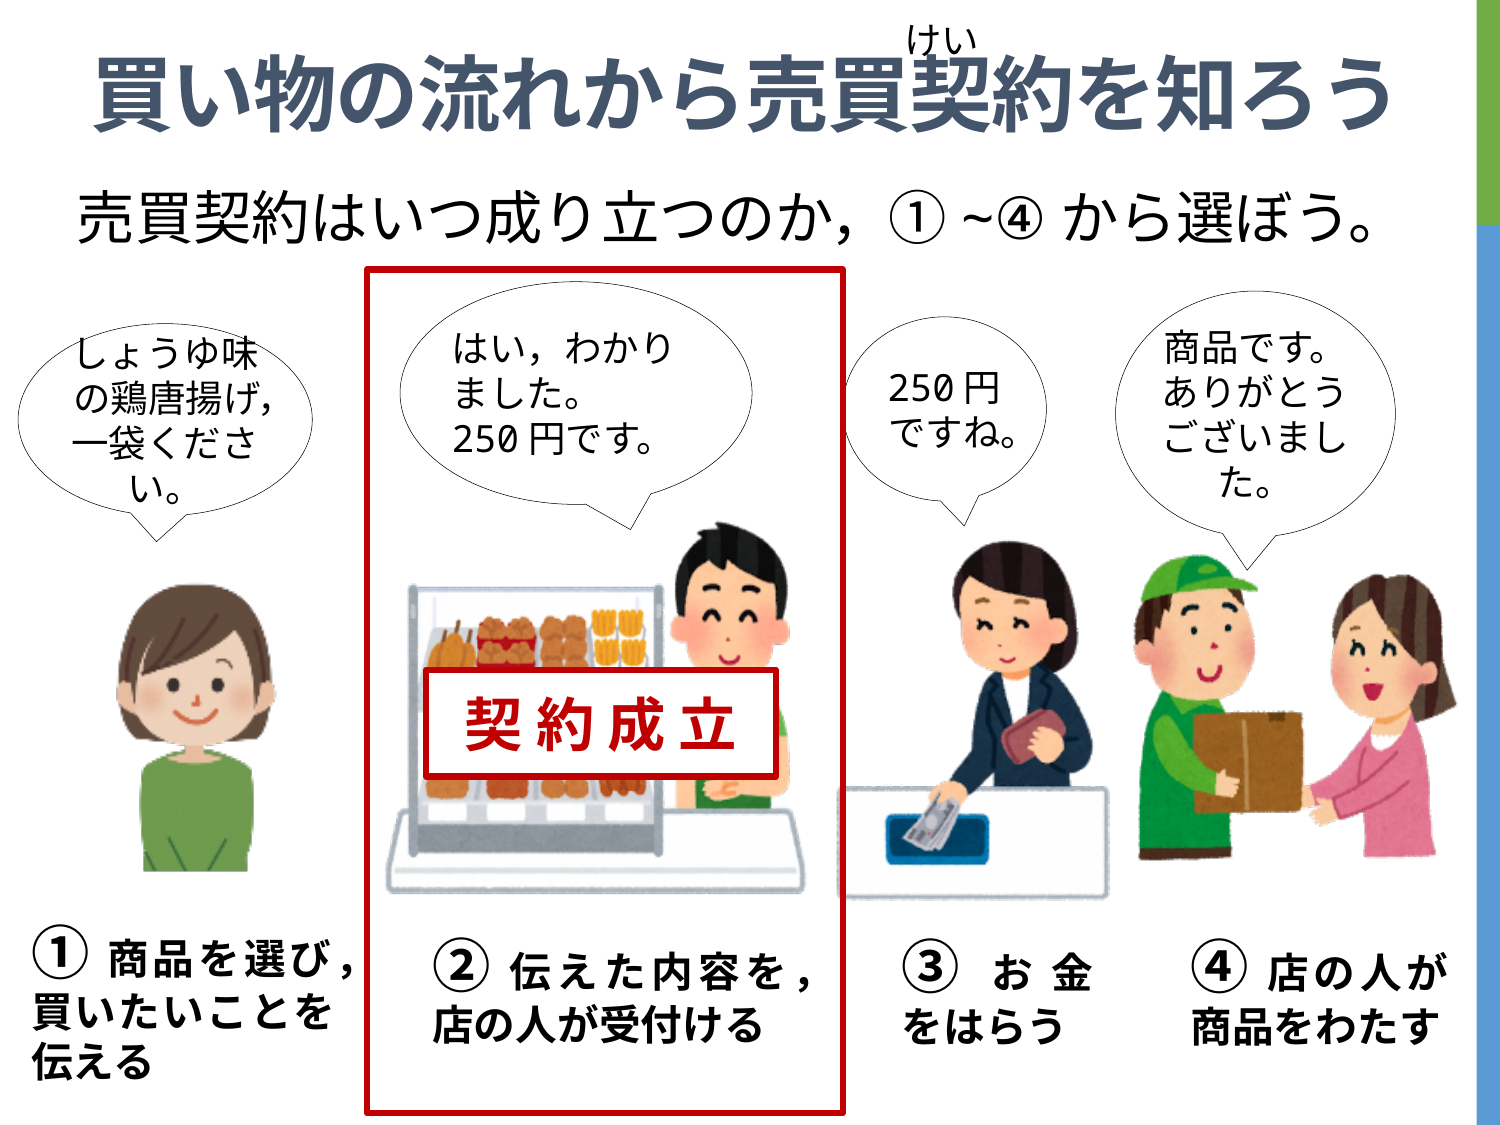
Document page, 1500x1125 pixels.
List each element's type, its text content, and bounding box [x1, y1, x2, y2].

text_box 250円ですね。 [851, 316, 1047, 510]
picture [109, 564, 286, 875]
picture [844, 516, 1469, 912]
text_box けい [889, 9, 1000, 70]
text_box 商品です。ありがとうございました。 [1115, 291, 1396, 542]
list 売買契約はいつ成り立つのか，①~④から選ぼう。 [61, 174, 1416, 270]
text_box ①商品を選び，買いたいことを伝える [21, 920, 346, 1082]
text_box しょうゆ味の鶏唐揚げ，一袋ください。 [18, 323, 313, 542]
title 買い物の流れから売買契約を知ろう [75, 9, 1430, 175]
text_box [366, 268, 844, 1114]
text_box ③お金をはらう [892, 919, 1103, 1062]
text_box ④店の人が商品をわたす [1180, 910, 1459, 1072]
